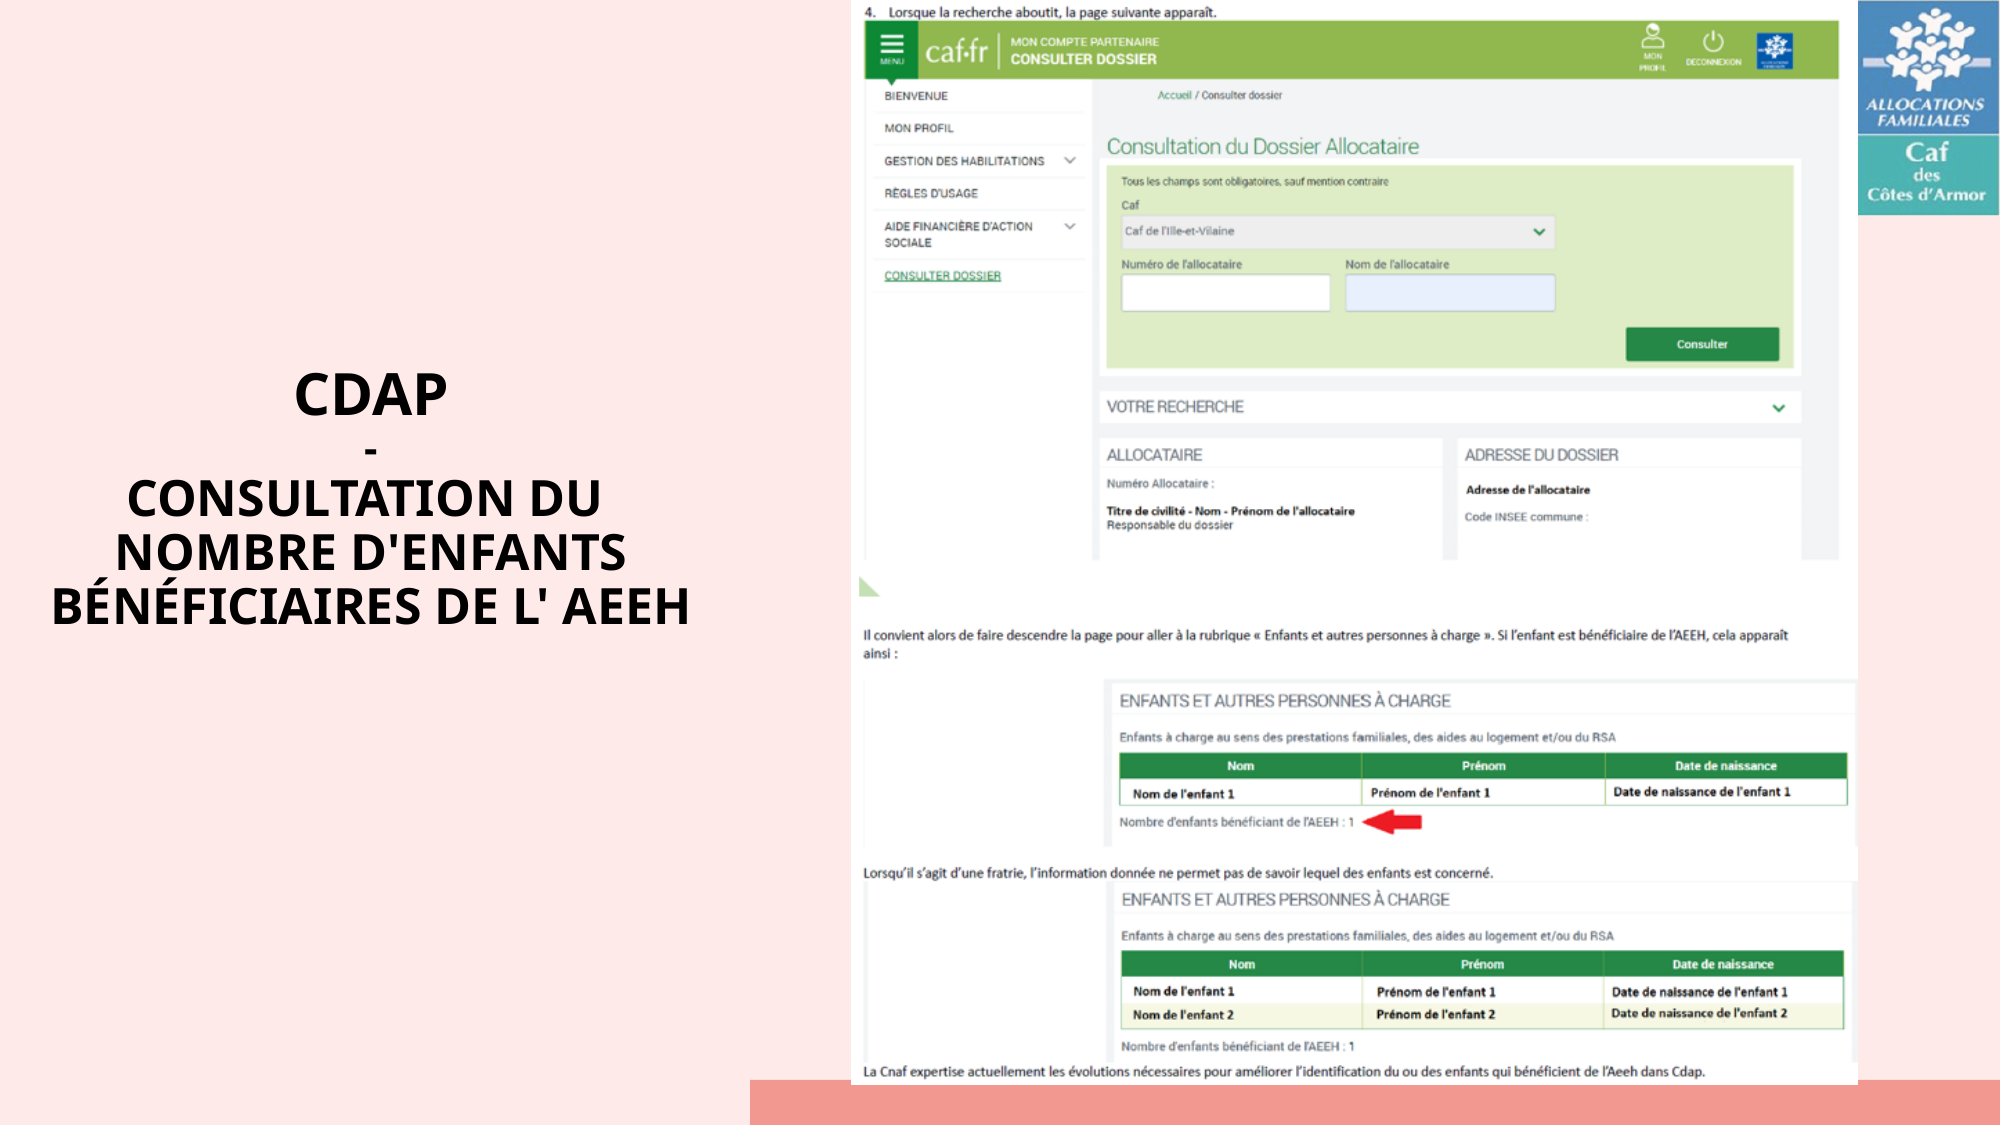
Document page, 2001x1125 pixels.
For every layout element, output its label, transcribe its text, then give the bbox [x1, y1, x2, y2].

picture [851, 0, 2000, 1085]
title CDAP - Consultation du nombre d'enfants bénéficiaires de l' AEEH [18, 328, 725, 643]
